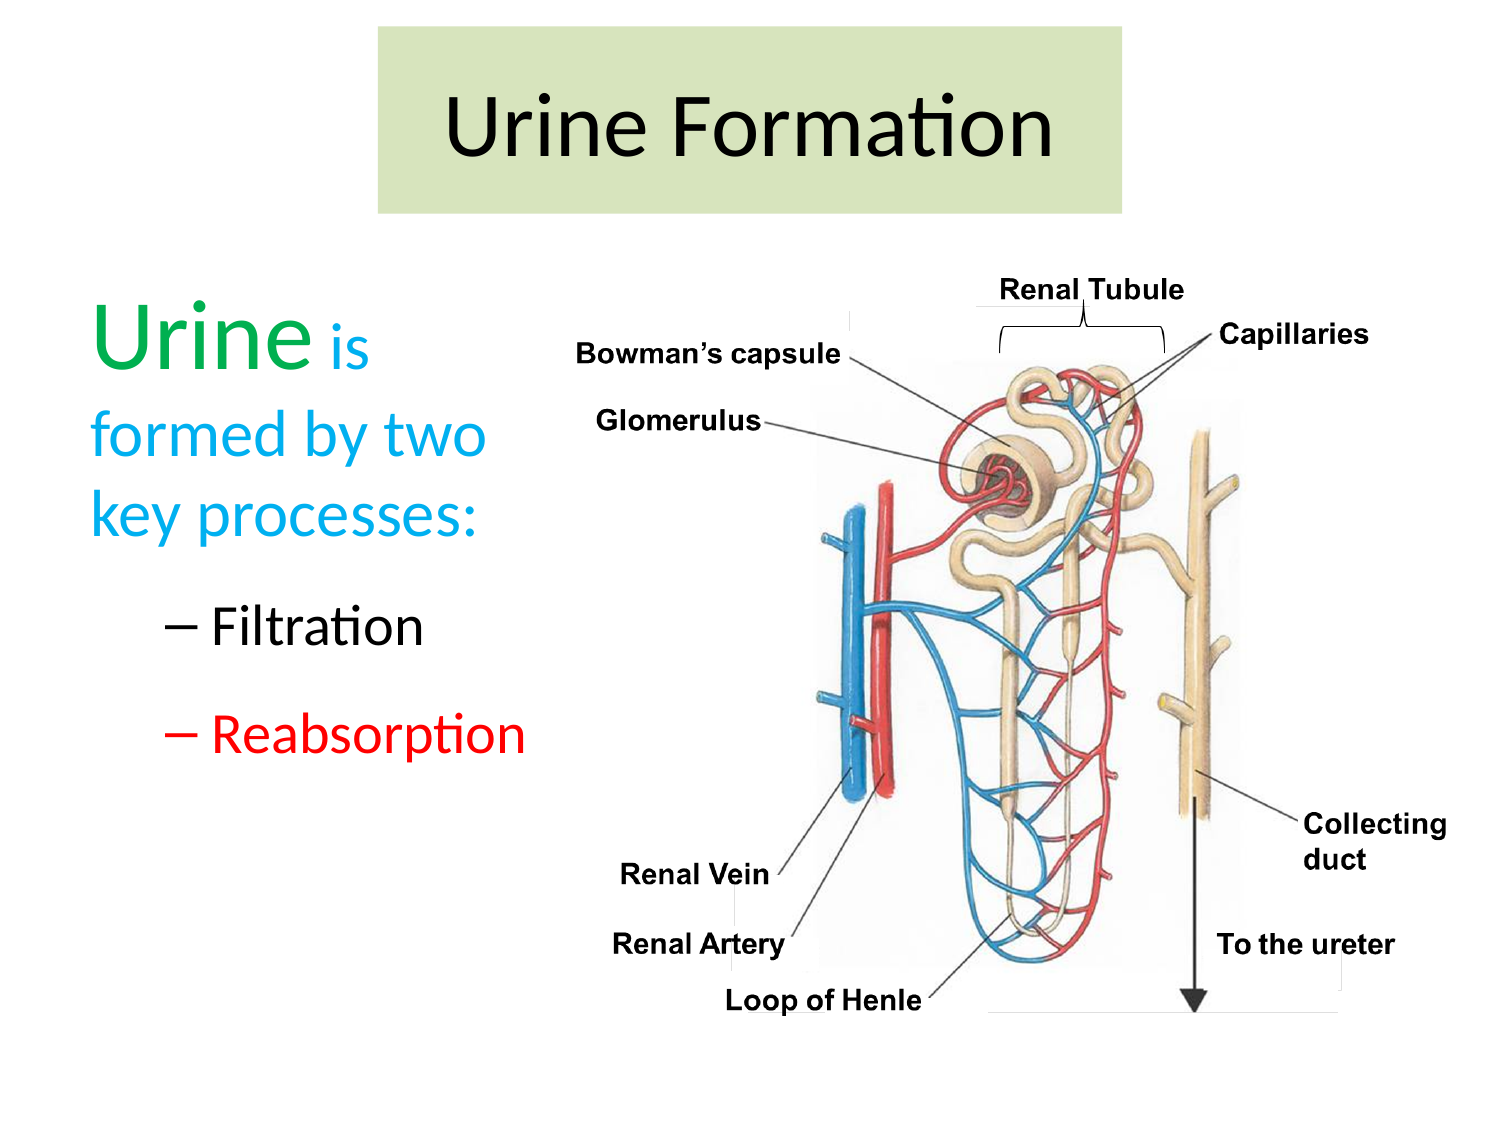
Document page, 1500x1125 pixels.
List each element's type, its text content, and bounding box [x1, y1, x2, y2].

list Urine is formed by two key processes: Filtration Reabsorption [75, 262, 554, 1005]
picture [556, 262, 1489, 1036]
title Urine Formation [377, 26, 1123, 214]
